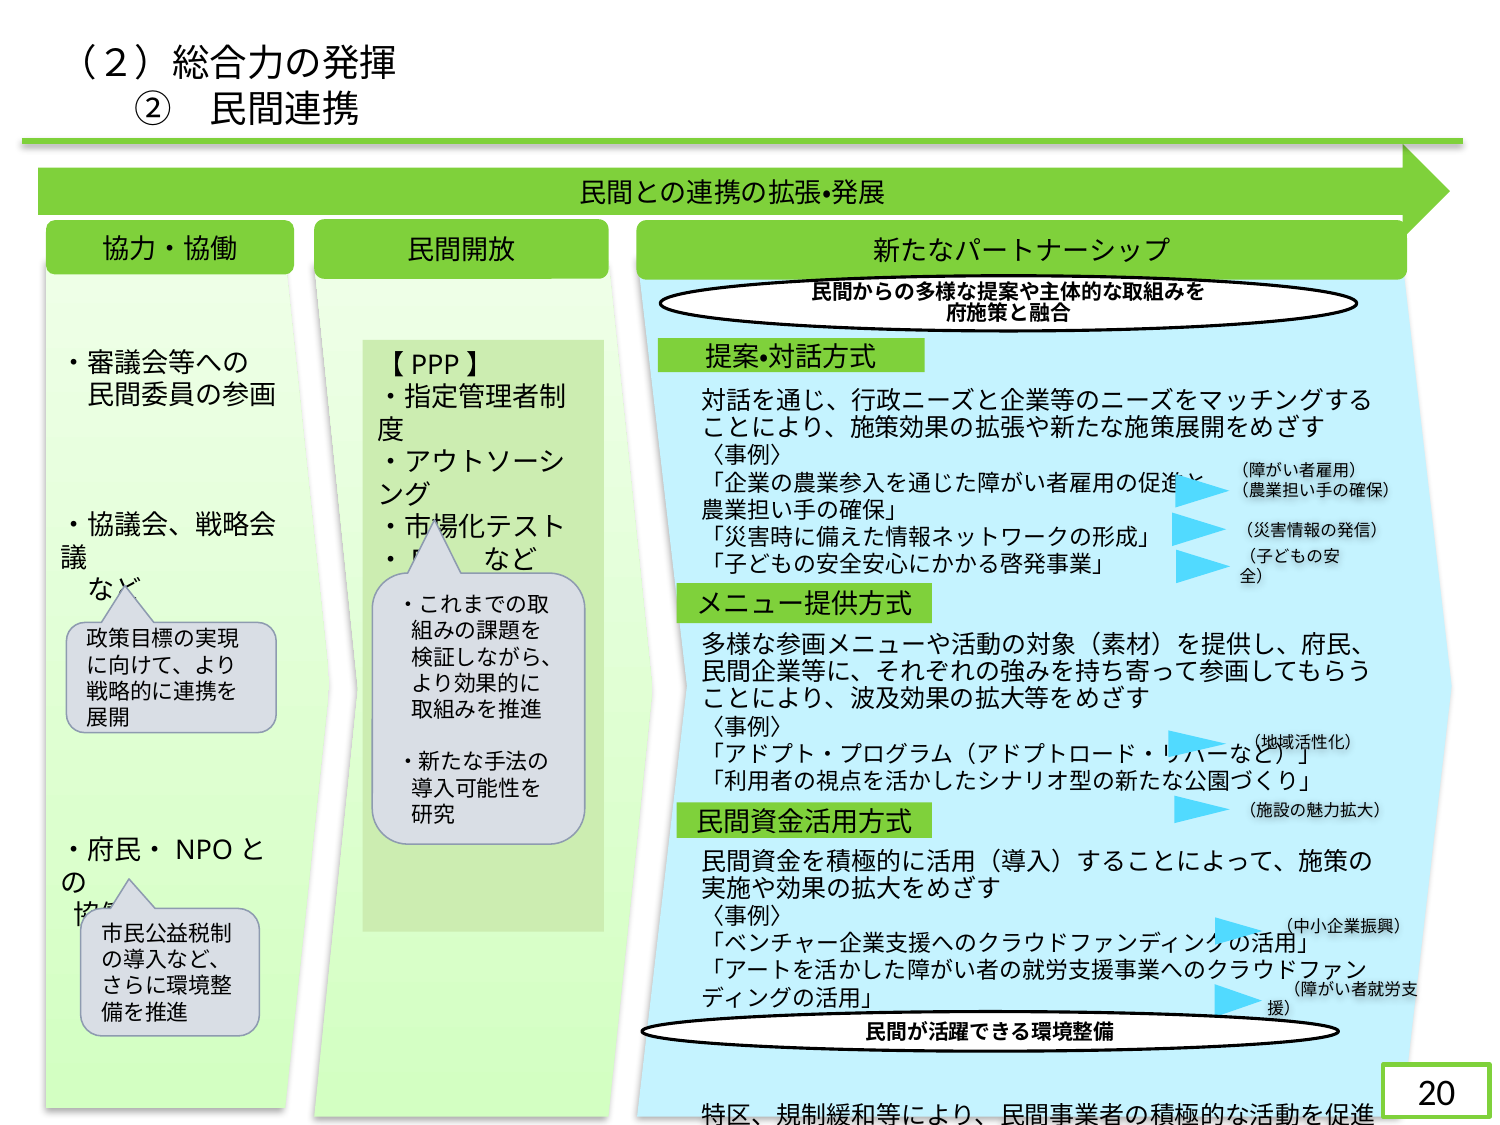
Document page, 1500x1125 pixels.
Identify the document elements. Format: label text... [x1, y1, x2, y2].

text_box （２）総合力の発揮 ② 民間連携 [44, 30, 1429, 137]
text_box 50 [1465, 1062, 1492, 1119]
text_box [37, 149, 1462, 1117]
